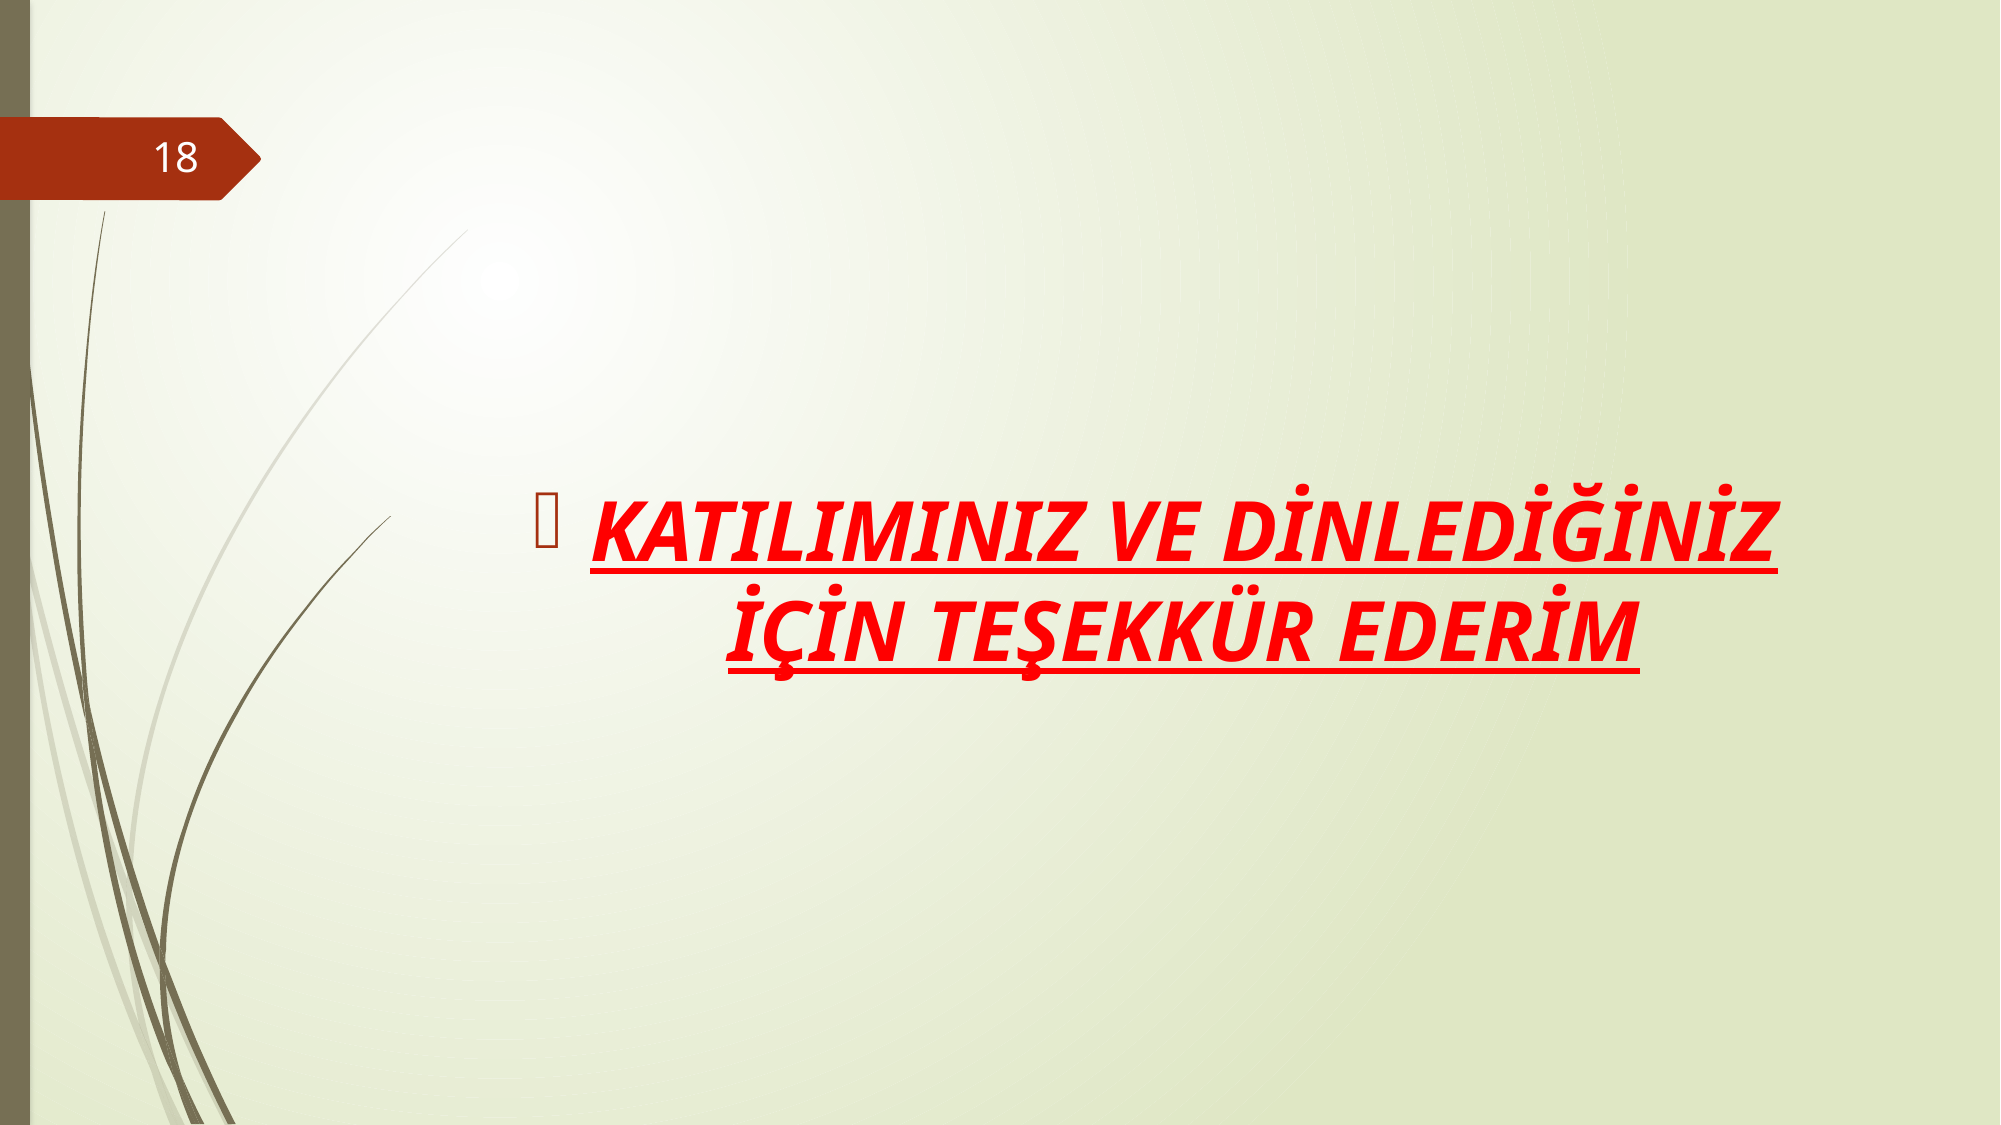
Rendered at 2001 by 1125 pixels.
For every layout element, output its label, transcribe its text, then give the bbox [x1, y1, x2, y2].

slide_number 18 [87, 129, 216, 190]
list KATILIMINIZ VE DİNLEDİĞİNİZ İÇİN TEŞEKKÜR EDERİM [424, 350, 1888, 970]
